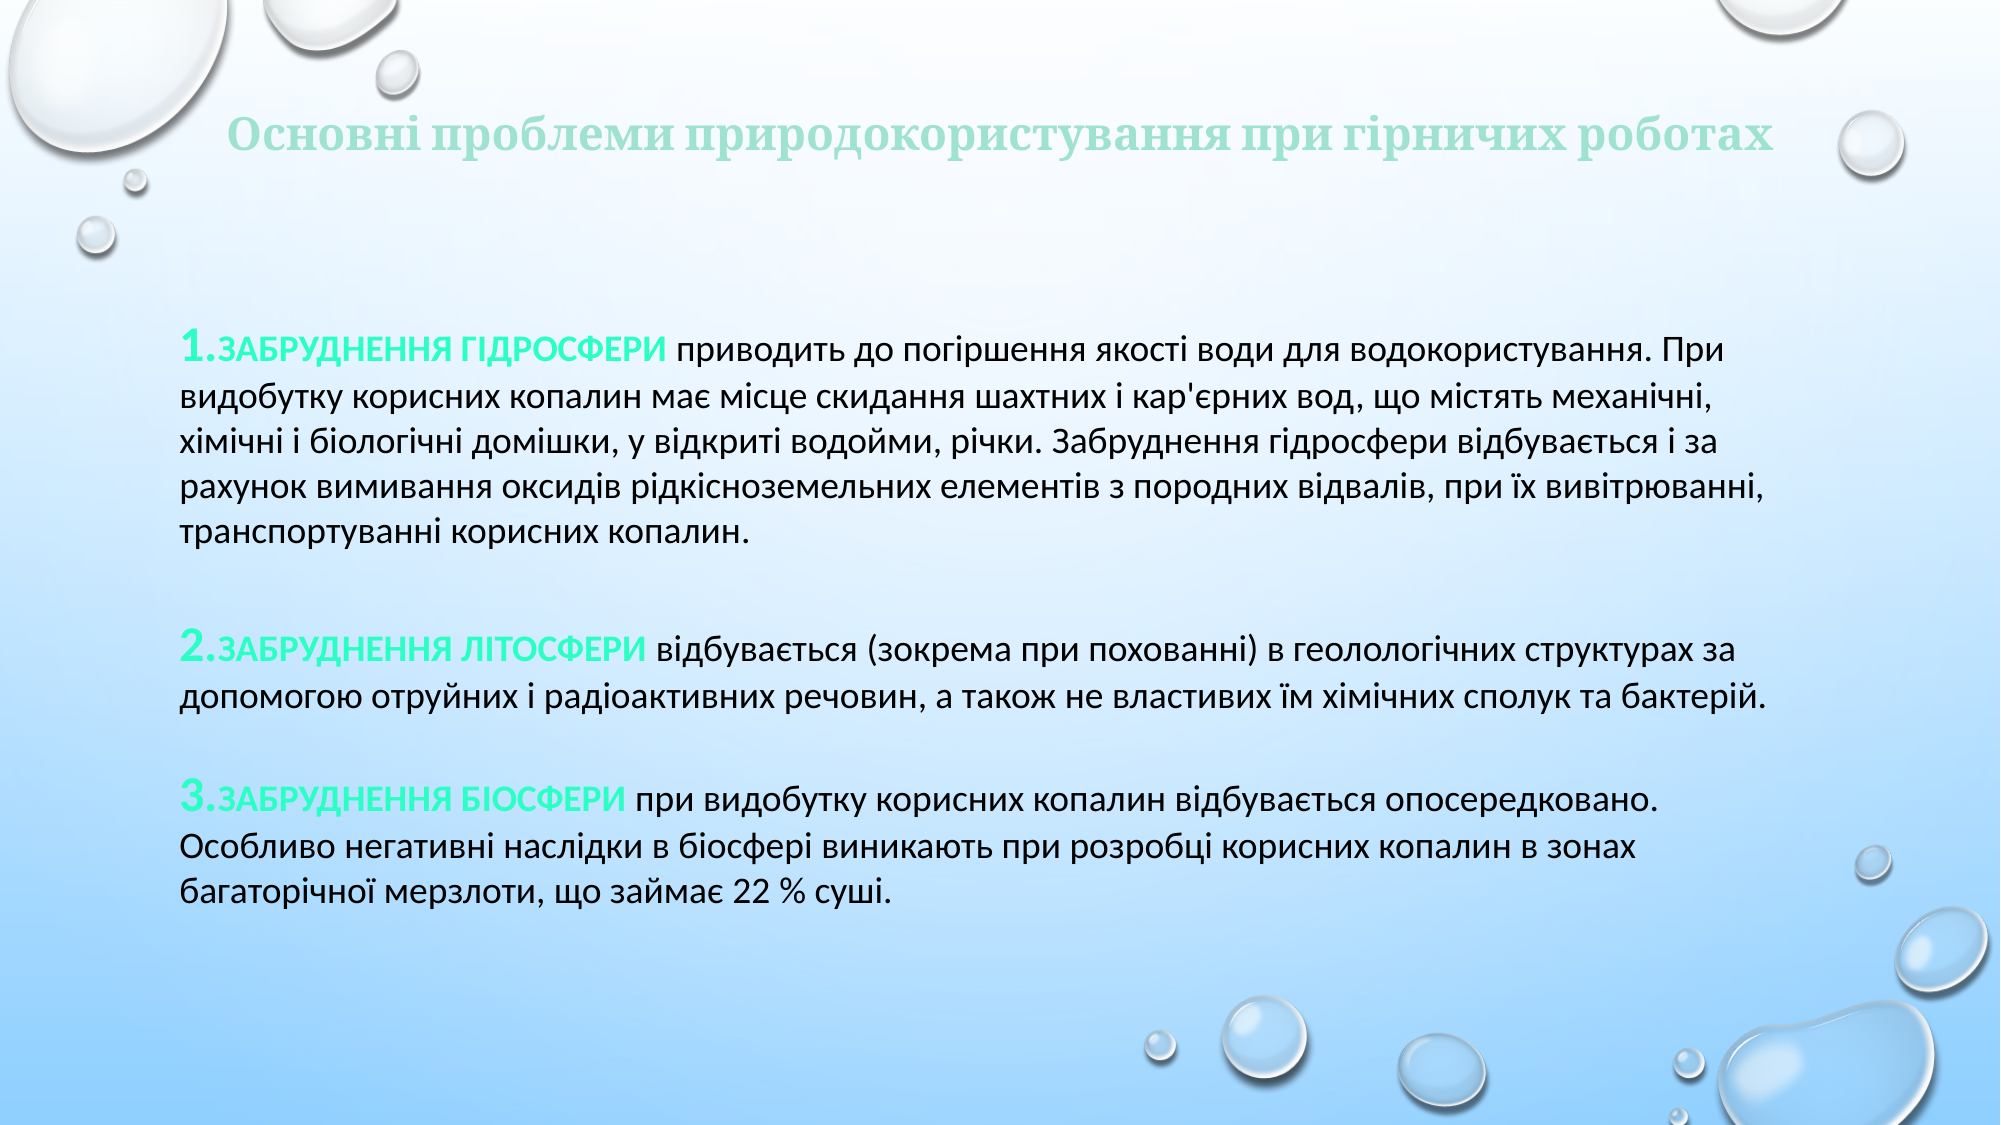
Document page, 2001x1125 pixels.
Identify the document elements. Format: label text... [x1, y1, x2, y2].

picture [0, 0, 2000, 1125]
title Основні проблеми природокористування при гірничих роботах [149, 52, 1851, 224]
text_box 1.Забруднення гідросфери приводить до погіршення якості води для водокористування. При видобутку корисних копалин має місце скидання шахтних і кар'єрних вод, що містять механічні, хімічні і біологічні домішки, у відкриті водойми, річки. Забруднення гідросфери відбувається і за рахунок вимивання оксидів рідкісноземельних елементів з породних відвалів, при їх вивітрюванні, транспортуванні корисних копалин. 2.Забруднення літосфери відбувається (зокрема при похованні) в геолологічних структурах за допомогою отруйних і радіоактивних речовин, а також не властивих їм хімічних сполук та бактерій. 3.Забруднення біосфери при видобутку корисних копалин відбувається опосередковано. Особливо негативні наслідки в біосфері виникають при розробці корисних копалин в зонах багаторічної мерзлоти, що займає 22 % суші. [164, 304, 1836, 919]
